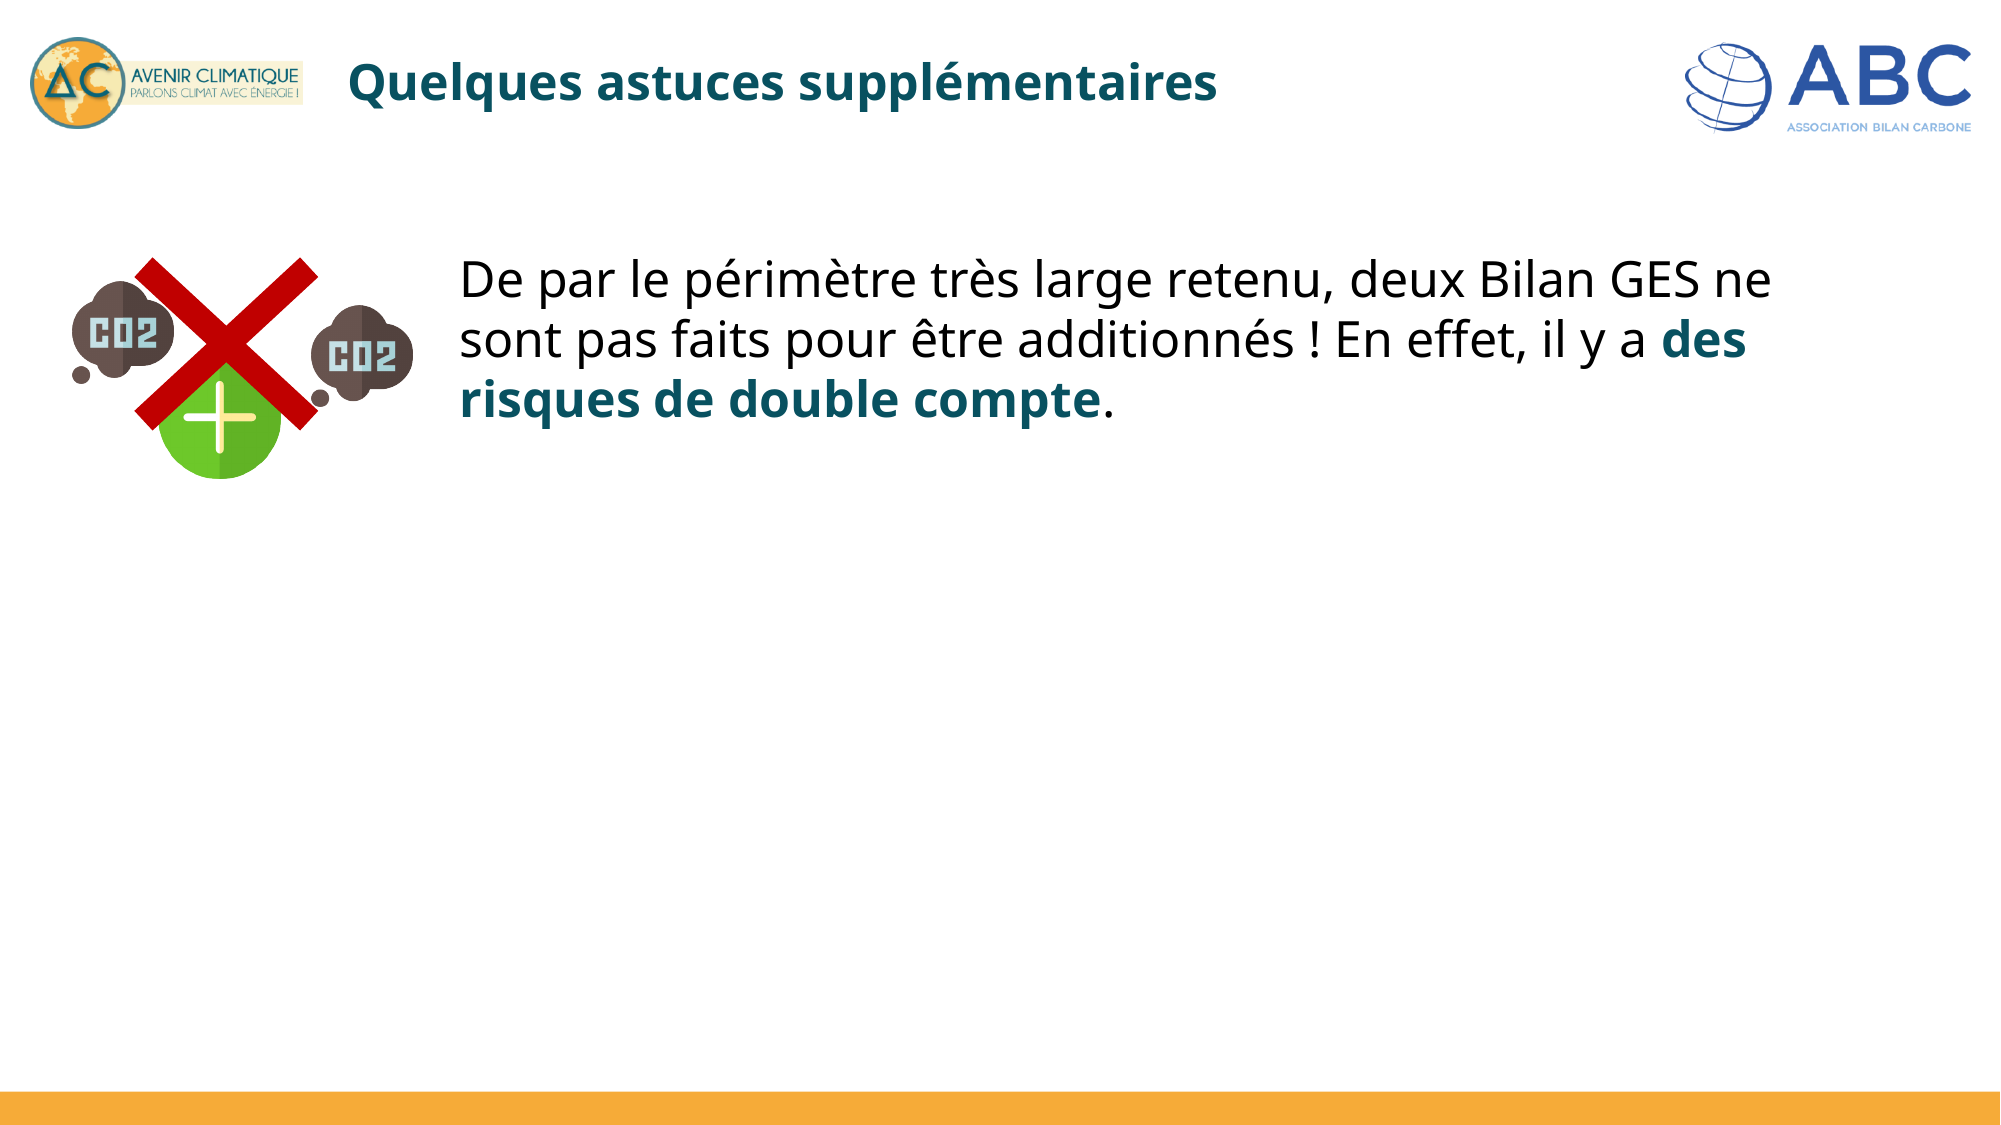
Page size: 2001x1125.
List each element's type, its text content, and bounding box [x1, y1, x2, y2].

list De par le périmètre très large retenu, deux Bilan GES ne sont pas faits pour être additionnés ! En effet, il y a des risques de double compte. [444, 240, 1900, 1071]
picture [30, 37, 303, 129]
picture [1685, 42, 1971, 134]
title Quelques astuces supplémentaires [332, 0, 1650, 161]
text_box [66, 196, 414, 492]
